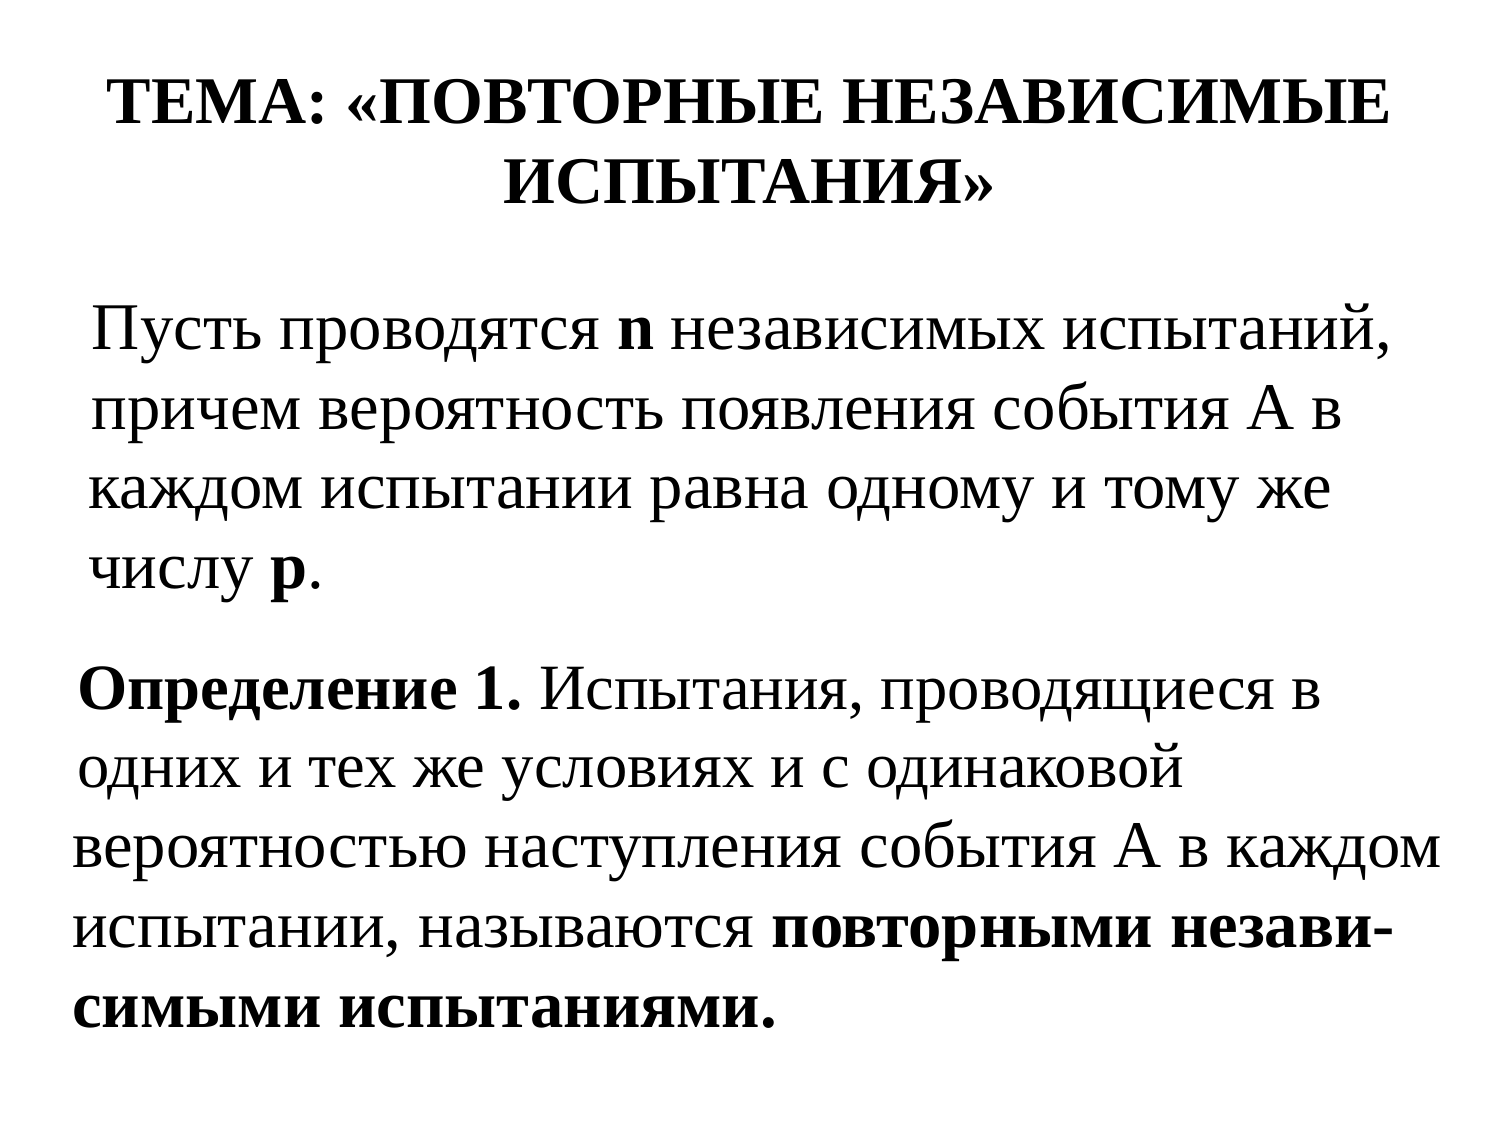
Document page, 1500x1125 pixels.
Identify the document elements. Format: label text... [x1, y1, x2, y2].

text_box Пусть проводятся n независимых испытаний, причем вероятность появления события А в [76, 275, 1452, 451]
text_box вероятностью наступления события А в каждом испытании, называются повторными незави-симыми испытаниями. [57, 793, 1470, 1049]
text_box ТЕМА: «ПОВТОРНЫЕ НЕЗАВИСИМЫЕ ИСПЫТАНИЯ» [0, 49, 1500, 225]
text_box каждом испытании равна одному и тому же числу p. [73, 434, 1424, 557]
text_box Определение 1. Испытания, проводящиеся в одних и тех же условиях и с одинаковой [62, 557, 1476, 808]
